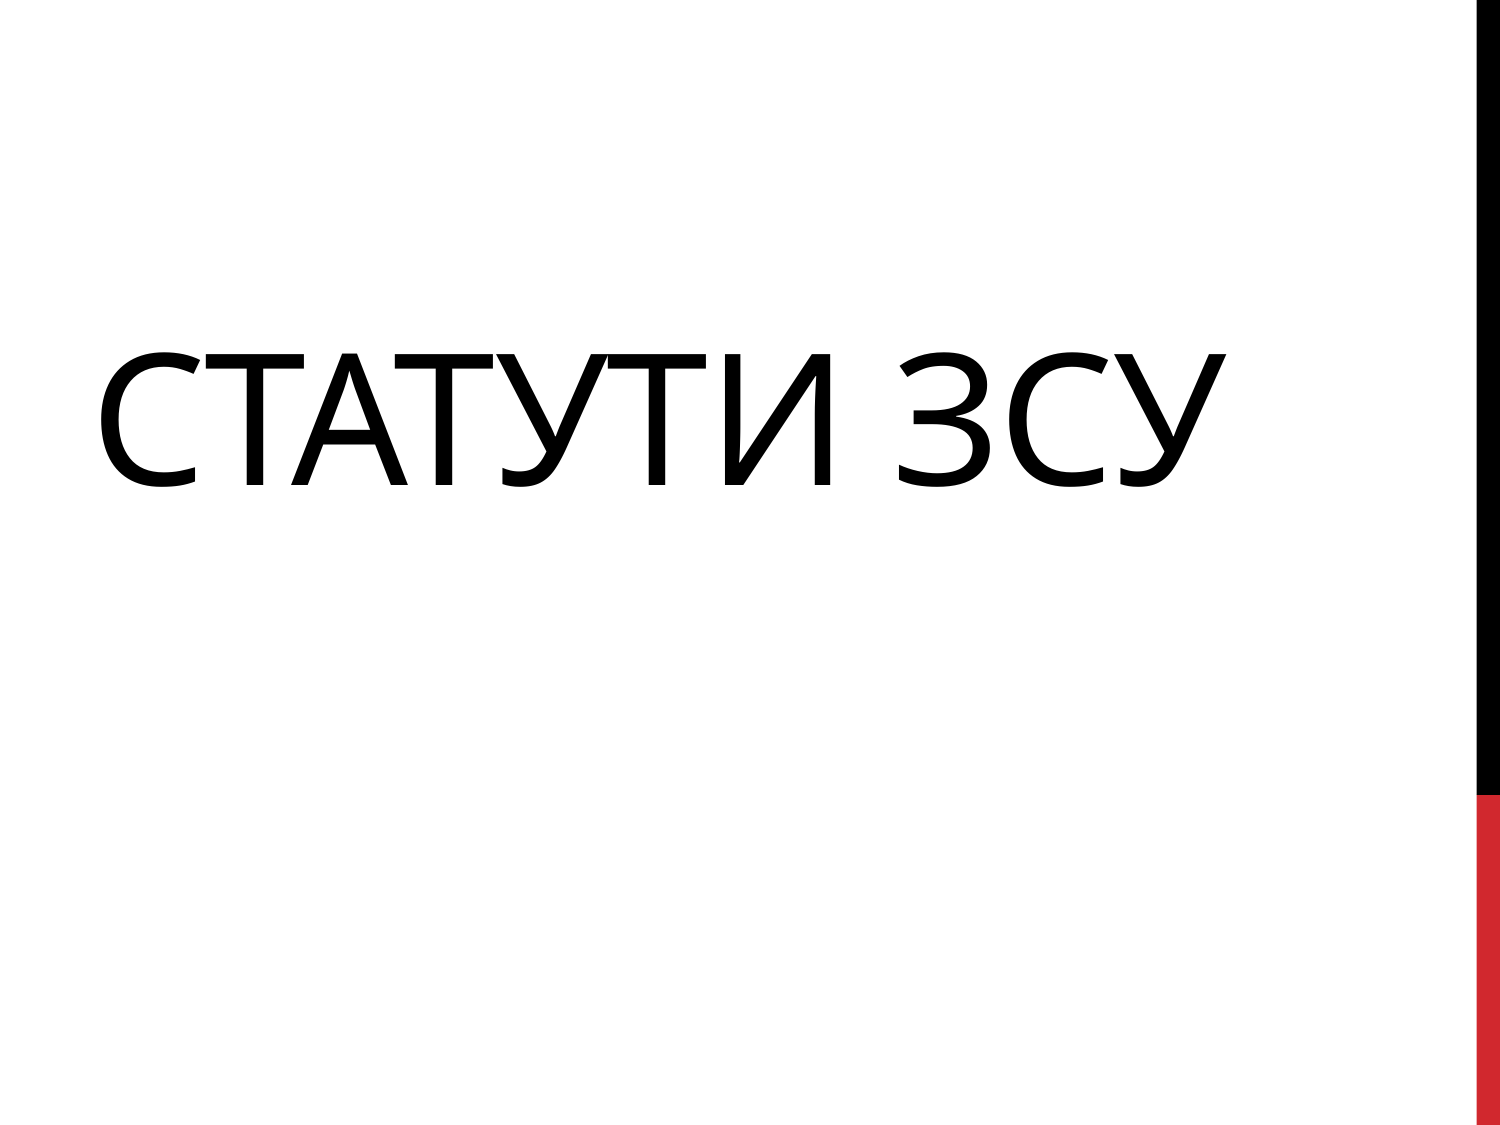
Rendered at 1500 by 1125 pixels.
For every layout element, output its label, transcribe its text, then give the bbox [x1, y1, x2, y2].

title Статути ЗСУ [75, 37, 1350, 788]
